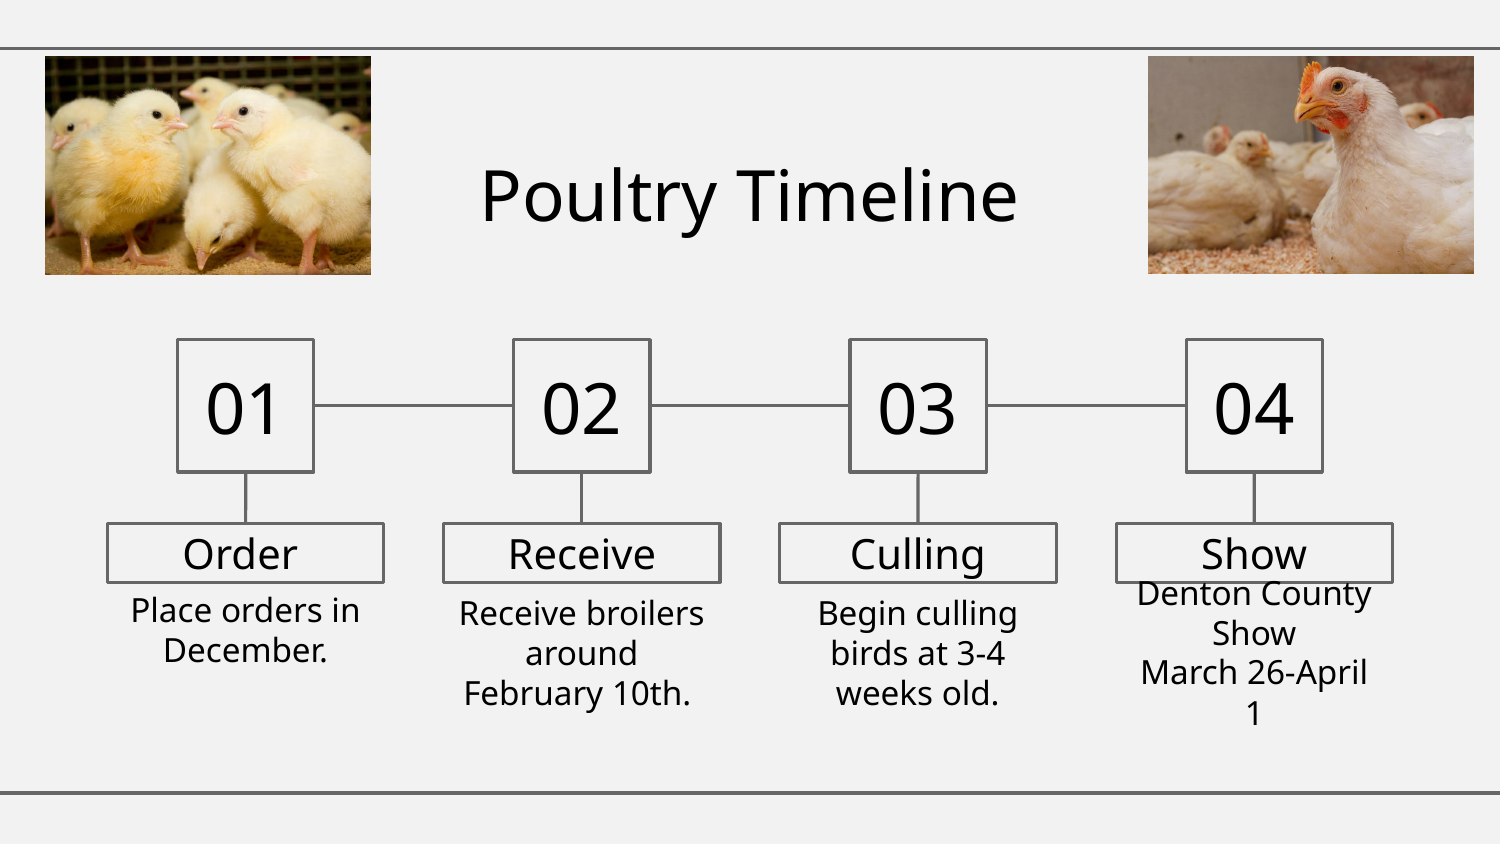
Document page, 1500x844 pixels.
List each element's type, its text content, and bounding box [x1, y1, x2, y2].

title Poultry Timeline [374, 135, 1142, 230]
picture [44, 55, 371, 275]
text_box Place orders in December. [107, 585, 384, 673]
picture [1147, 56, 1474, 274]
title 03 [849, 339, 987, 472]
title 02 [513, 339, 650, 472]
title 01 [177, 339, 314, 472]
text_box Receive [443, 523, 720, 583]
text_box Order [107, 523, 384, 583]
title 04 [1186, 339, 1323, 472]
text_box Culling [779, 523, 1057, 583]
text_box Show [1116, 523, 1393, 583]
text_box Receive broilers around February 10th. [443, 585, 720, 718]
text_box Denton County Show March 26-April 1 [1116, 585, 1393, 718]
text_box Begin culling birds at 3-4 weeks old. [779, 585, 1057, 718]
